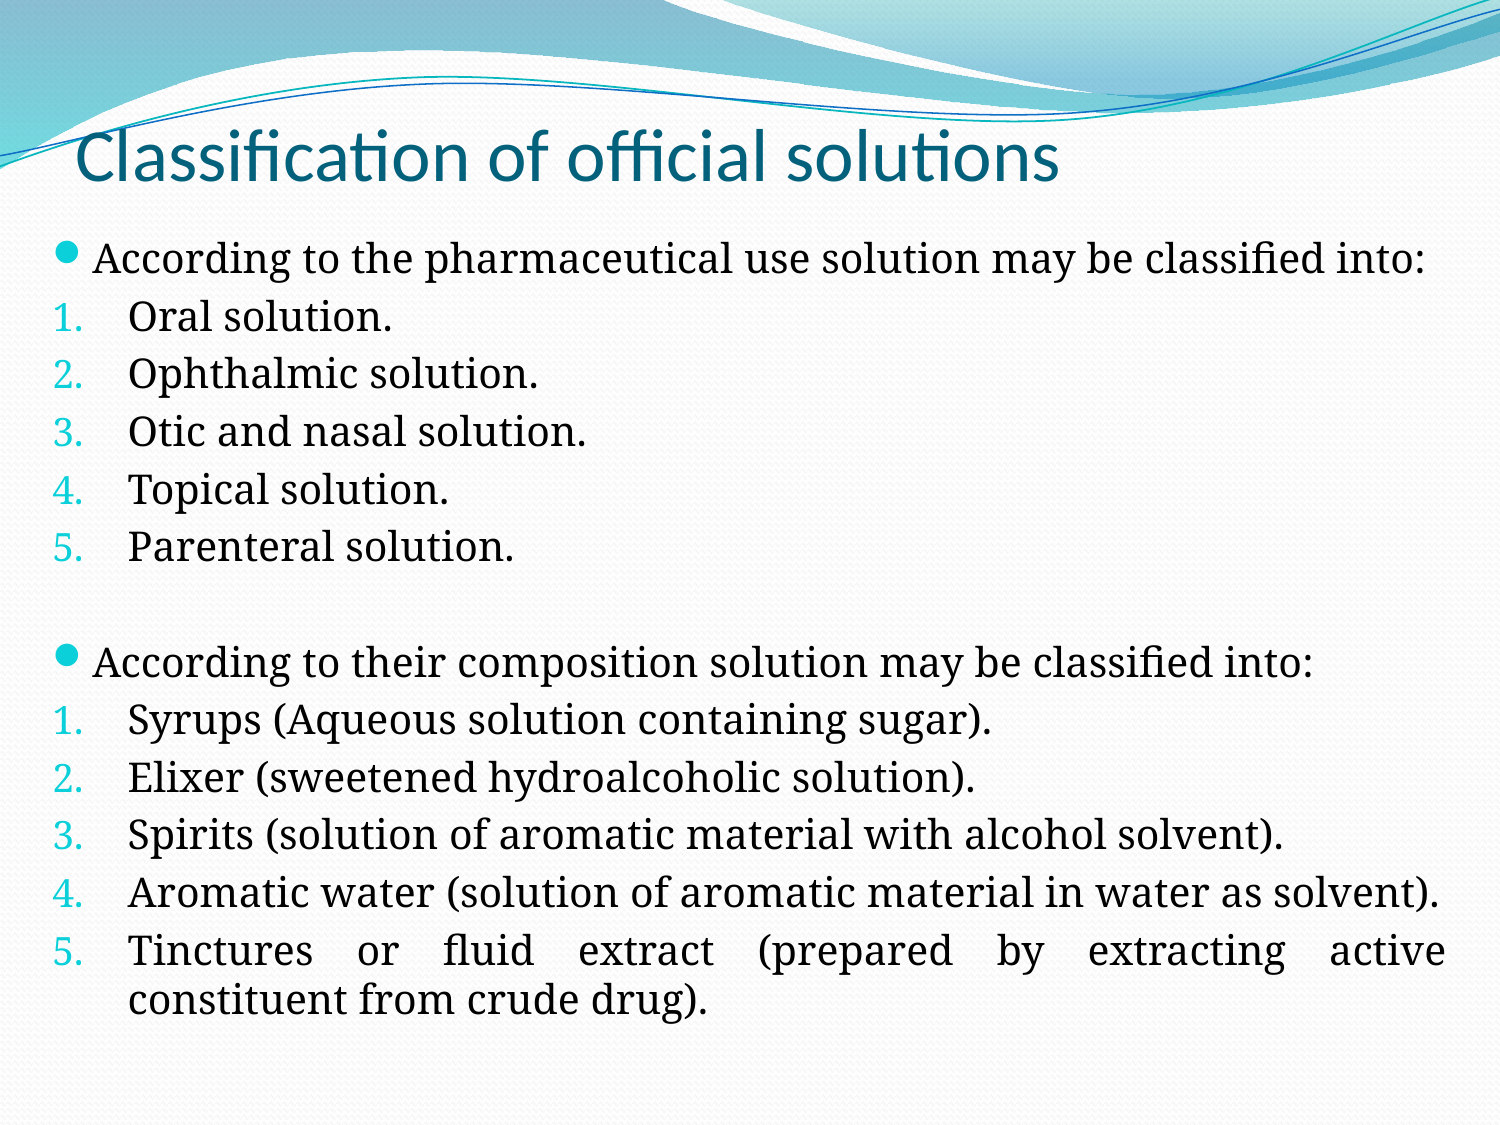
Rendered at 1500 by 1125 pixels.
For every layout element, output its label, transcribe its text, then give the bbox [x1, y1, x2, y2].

title Classification of official solutions [75, 75, 1425, 197]
list According to the pharmaceutical use solution may be classified into: Oral solution. Ophthalmic solution. Otic and nasal solution. Topical solution. Parenteral solution. According to their composition solution may be classified into: Syrups (Aqueous solution containing sugar). Elixer (sweetened hydroalcoholic solution). Spirits (solution of aromatic material with alcohol solvent). Aromatic water (solution of aromatic material in water as solvent). Tinctures or fluid extract (prepared by extracting active constituent from crude drug). [37, 224, 1463, 1088]
